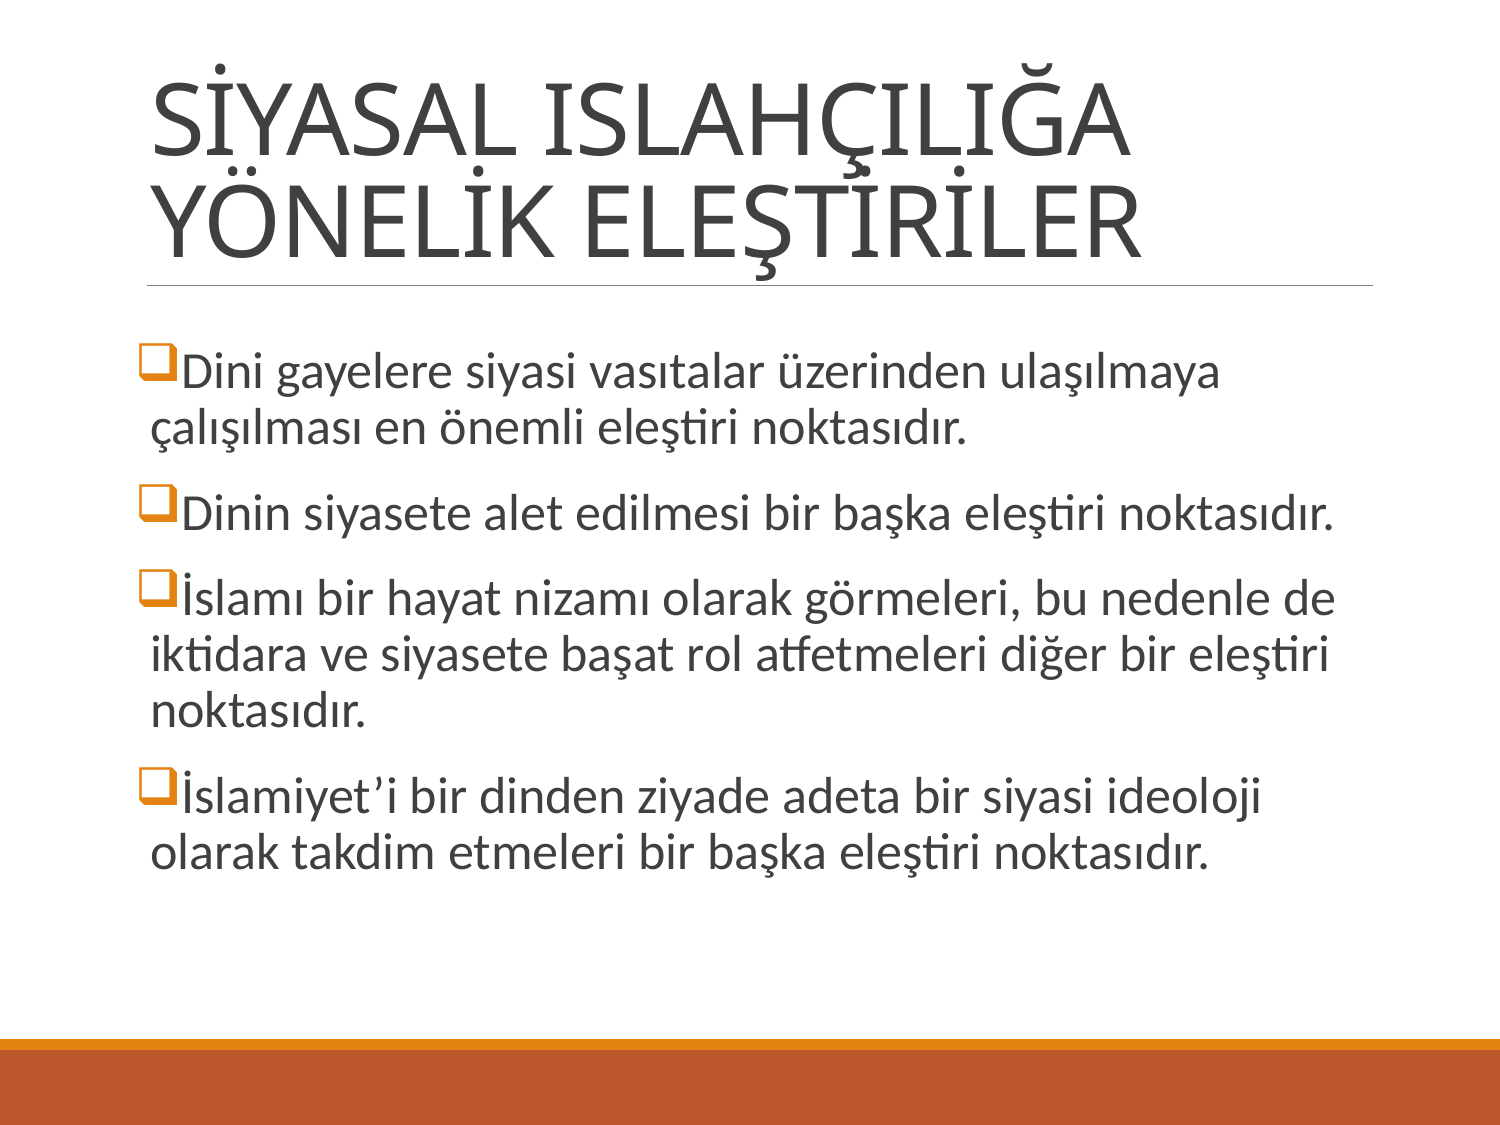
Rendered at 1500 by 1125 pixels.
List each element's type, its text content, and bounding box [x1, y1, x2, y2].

title SİYASAL ISLAHÇILIĞA YÖNELİK ELEŞTİRİLER [135, 47, 1373, 285]
list Dini gayelere siyasi vasıtalar üzerinden ulaşılmaya çalışılması en önemli eleştiri noktasıdır. Dinin siyasete alet edilmesi bir başka eleştiri noktasıdır. İslamı bir hayat nizamı olarak görmeleri, bu nedenle de iktidara ve siyasete başat rol atfetmeleri diğer bir eleştiri noktasıdır. İslamiyet’i bir dinden ziyade adeta bir siyasi ideoloji olarak takdim etmeleri bir başka eleştiri noktasıdır. [135, 336, 1373, 963]
